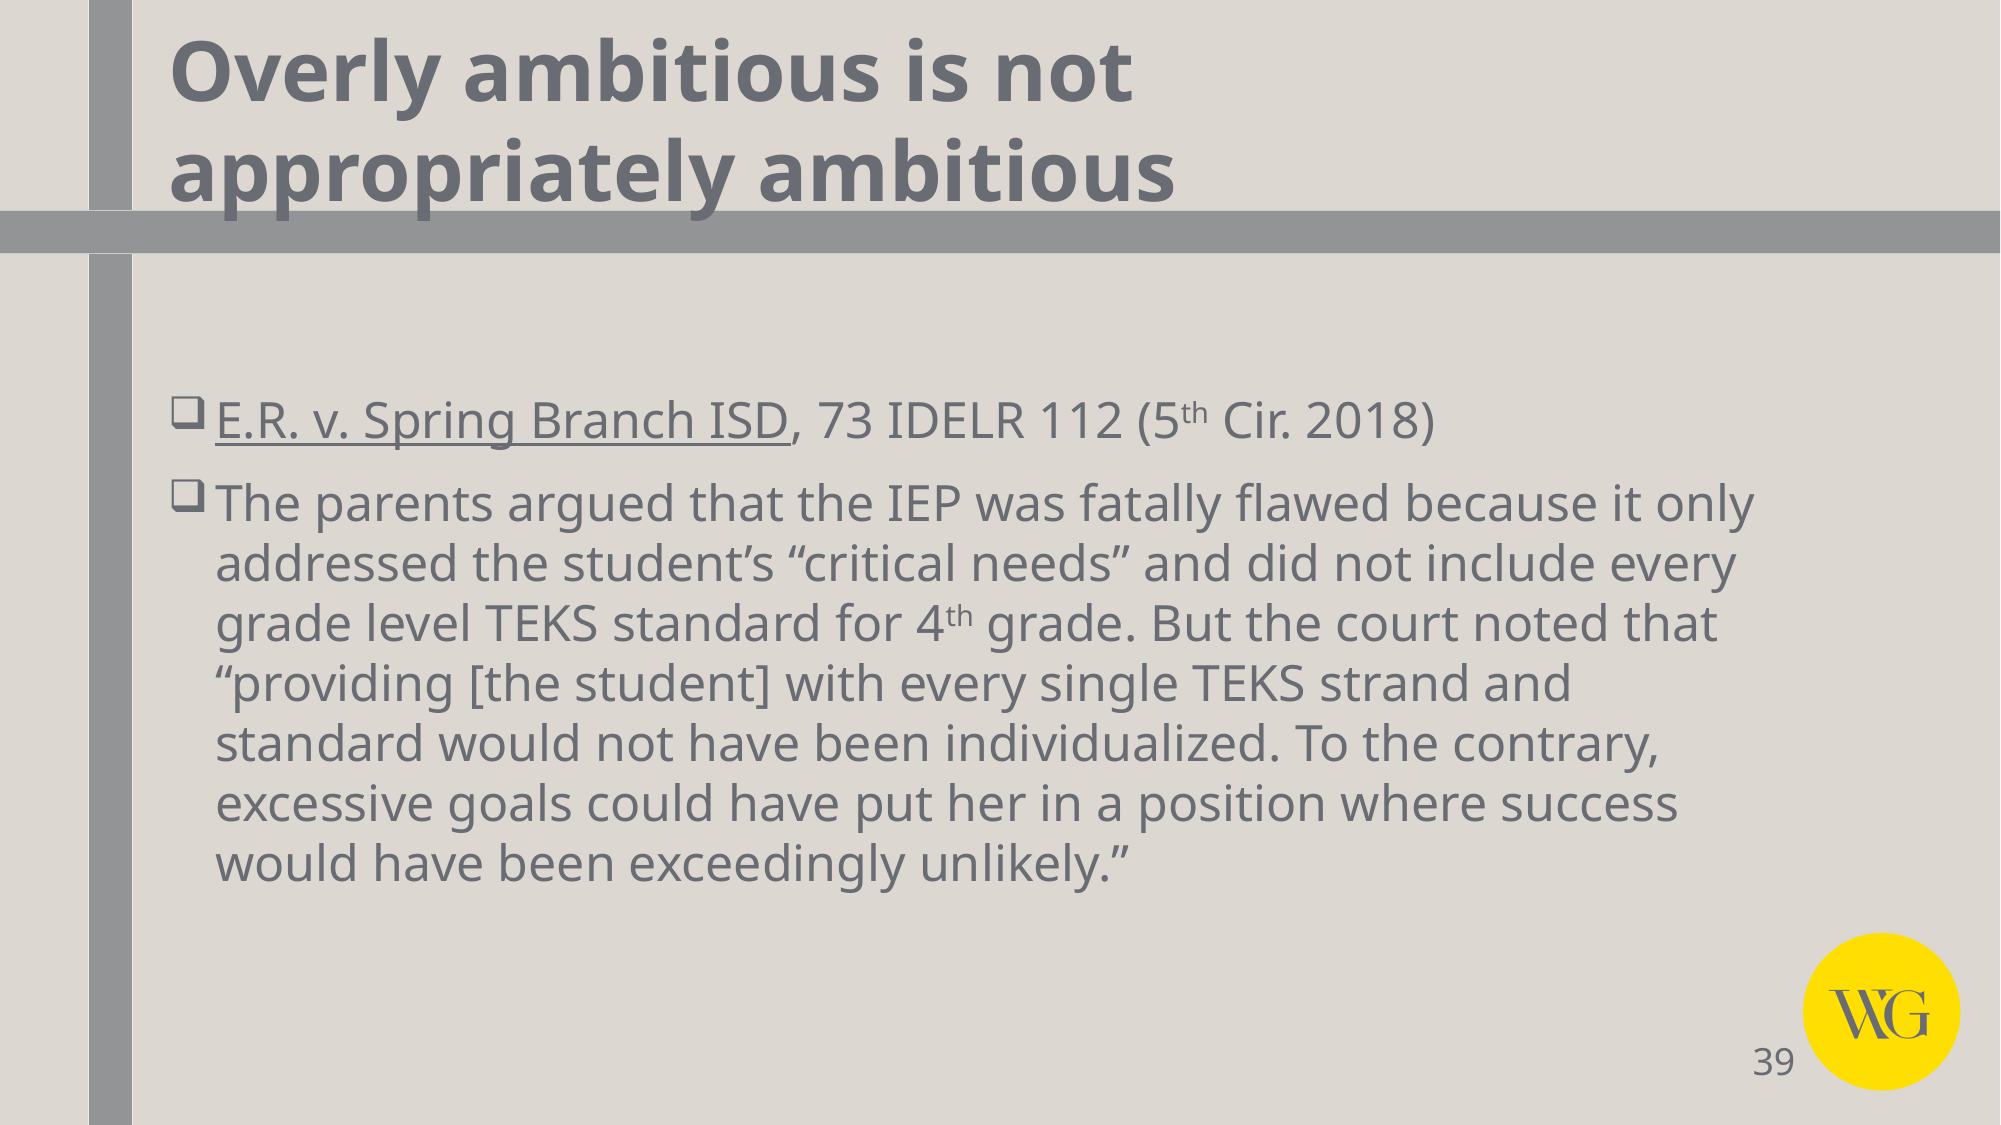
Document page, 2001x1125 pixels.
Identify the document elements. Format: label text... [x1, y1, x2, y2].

text_box 39 [1737, 1030, 1812, 1091]
list E.R. v. Spring Branch ISD, 73 IDELR 112 (5th Cir. 2018) The parents argued that the IEP was fatally flawed because it only addressed the student’s “critical needs” and did not include every grade level TEKS standard for 4th grade. But the court noted that “providing [the student] with every single TEKS strand and standard would not have been individualized. To the contrary, excessive goals could have put her in a position where success would have been exceedingly unlikely.” [153, 272, 1775, 1090]
picture [0, 0, 2001, 1125]
title Overly ambitious is not appropriately ambitious [153, 25, 1703, 210]
